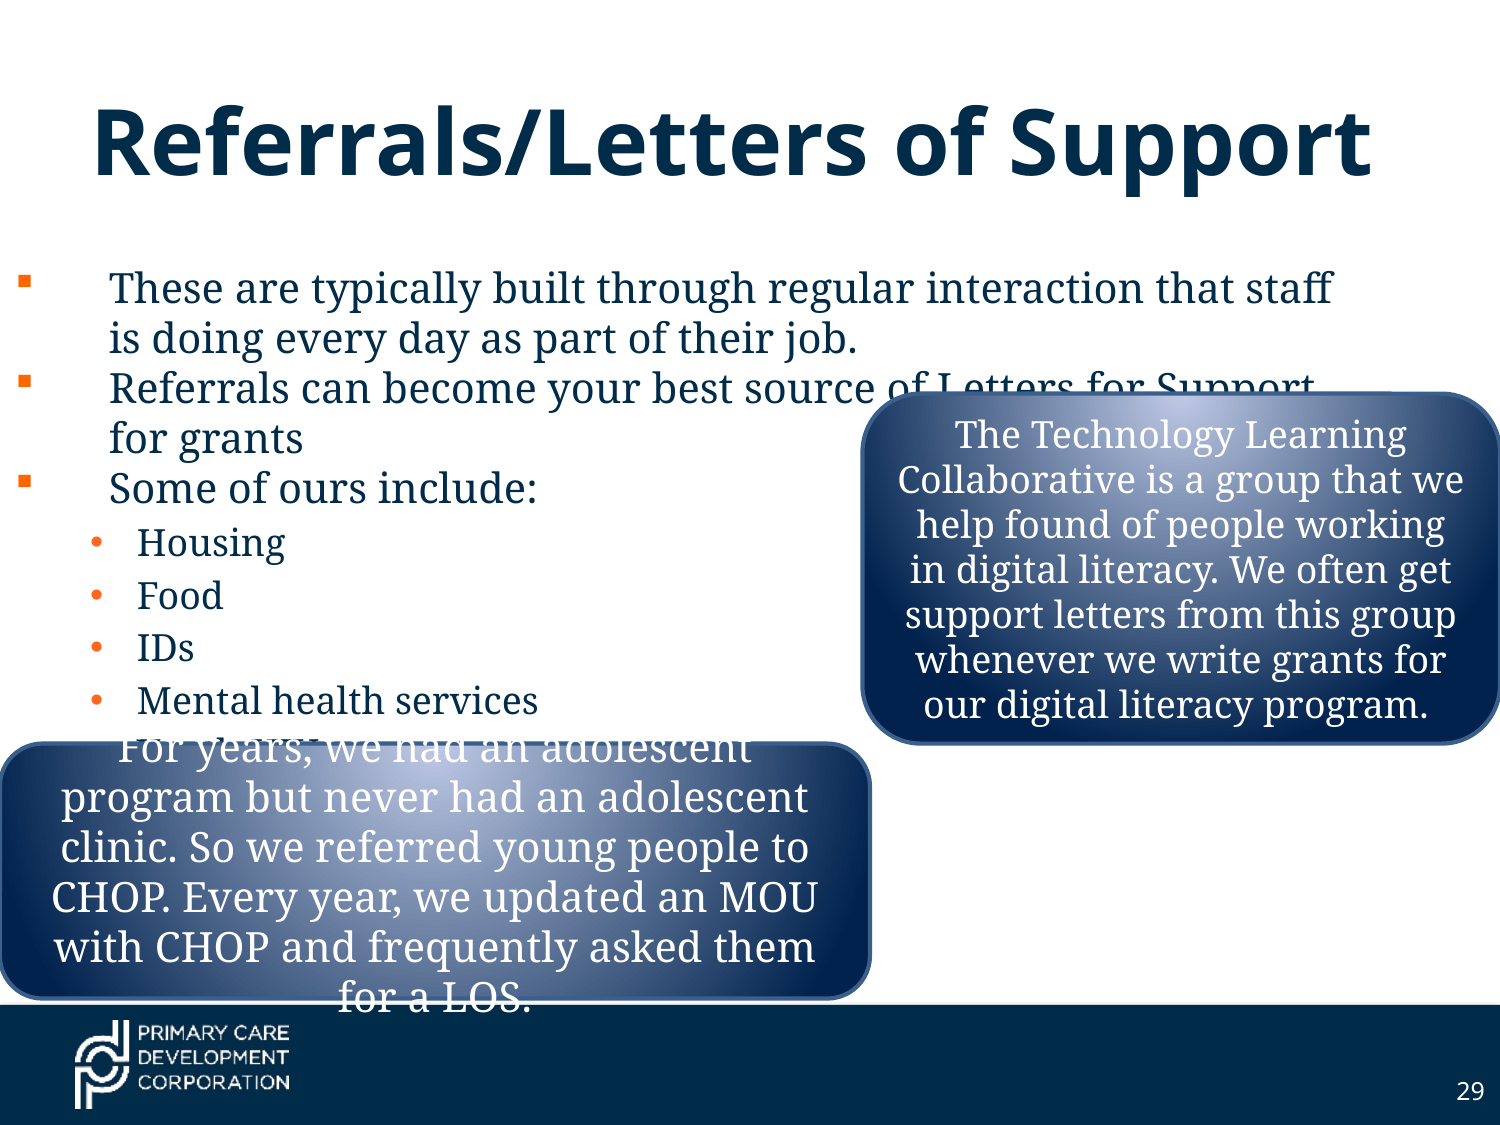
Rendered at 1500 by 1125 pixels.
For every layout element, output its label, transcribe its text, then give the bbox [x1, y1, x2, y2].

slide_number 29 [1433, 1062, 1500, 1123]
text_box The Technology Learning Collaborative is a group that we help found of people working in digital literacy. We often get support letters from this group whenever we write grants for our digital literacy program. [860, 391, 1500, 746]
title Referrals/Letters of Support [75, 45, 1425, 233]
list These are typically built through regular interaction that staff is doing every day as part of their job. Referrals can become your best source of Letters for Support for grants Some of ours include: Housing Food IDs Mental health services Youth HIV care [0, 253, 1350, 787]
text_box For years, we had an adolescent program but never had an adolescent clinic. So we referred young people to CHOP. Every year, we updated an MOU with CHOP and frequently asked them for a LOS. [0, 741, 873, 1001]
picture [75, 1020, 289, 1109]
